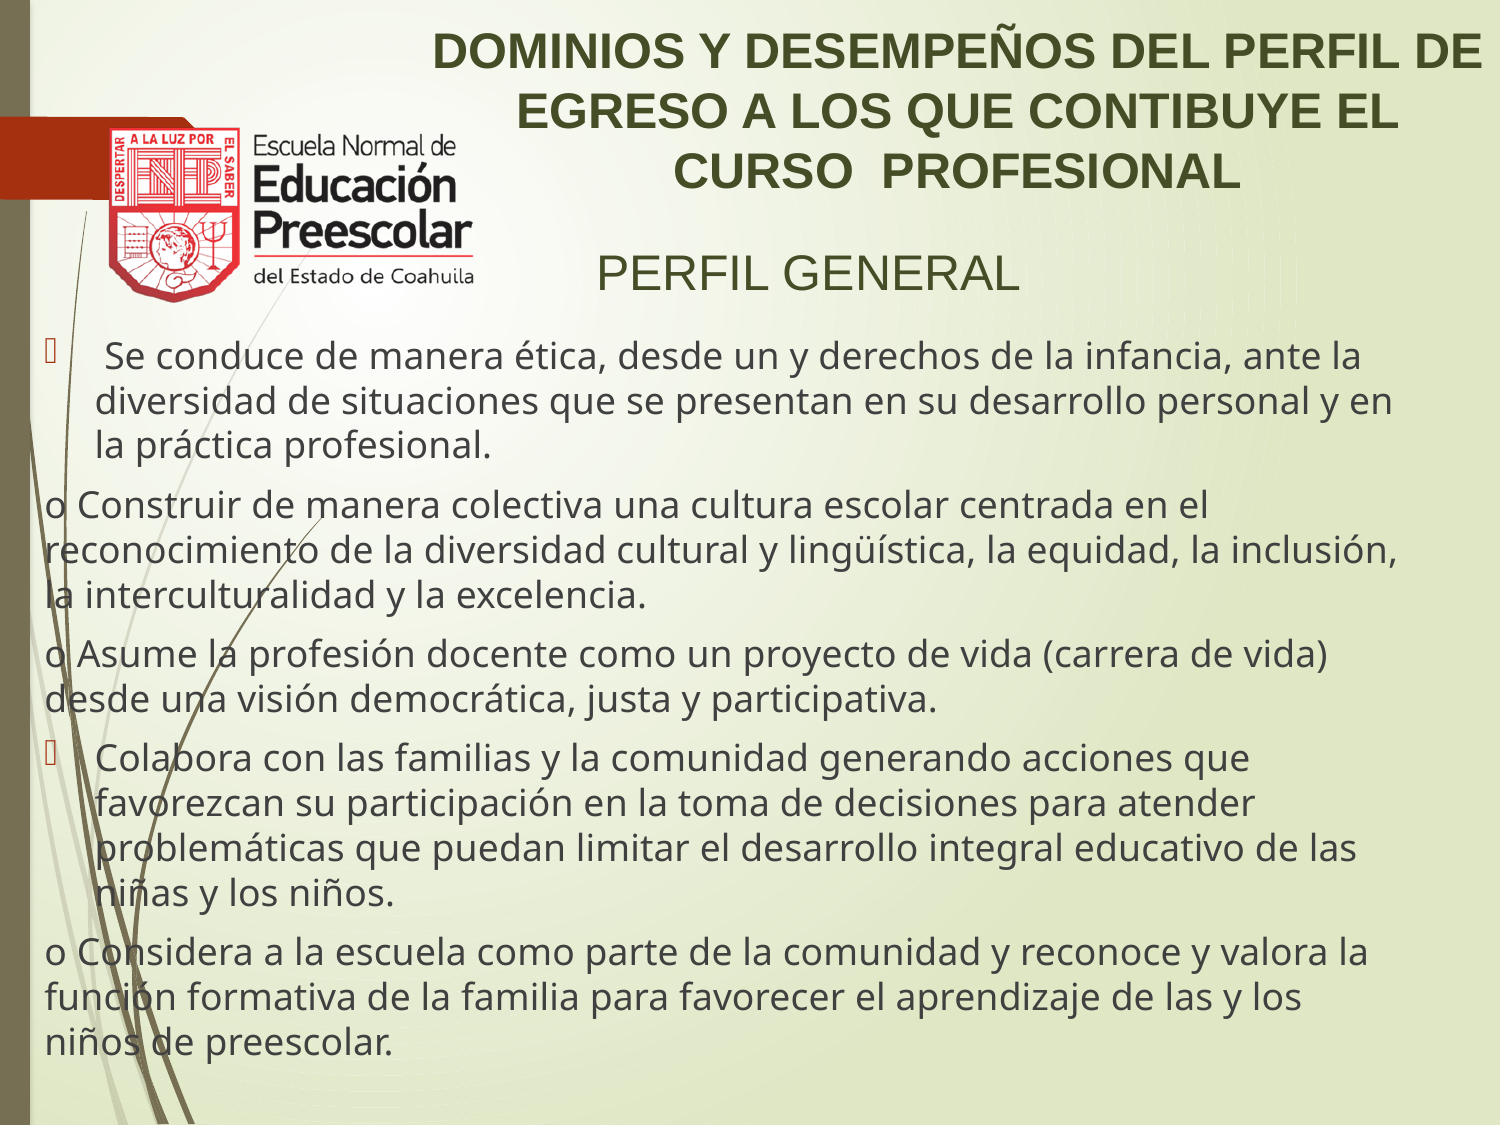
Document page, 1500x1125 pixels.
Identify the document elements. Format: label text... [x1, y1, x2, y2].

text_box DOMINIOS Y DESEMPEÑOS DEL PERFIL DE EGRESO A LOS QUE CONTIBUYE EL CURSO PROFESIONAL [410, 11, 1500, 207]
picture [76, 78, 491, 318]
list Se conduce de manera ética, desde un y derechos de la infancia, ante la diversidad de situaciones que se presentan en su desarrollo personal y en la práctica profesional. o Construir de manera colectiva una cultura escolar centrada en el reconocimiento de la diversidad cultural y lingüística, la equidad, la inclusión, la interculturalidad y la excelencia. o Asume la profesión docente como un proyecto de vida (carrera de vida) desde una visión democrática, justa y participativa. Colabora con las familias y la comunidad generando acciones que favorezcan su participación en la toma de decisiones para atender problemáticas que puedan limitar el desarrollo integral educativo de las niñas y los niños. o Considera a la escuela como parte de la comunidad y reconoce y valora la función formativa de la familia para favorecer el aprendizaje de las y los niños de preescolar. [29, 278, 1424, 1079]
title PERFIL GENERAL [496, 233, 1164, 278]
